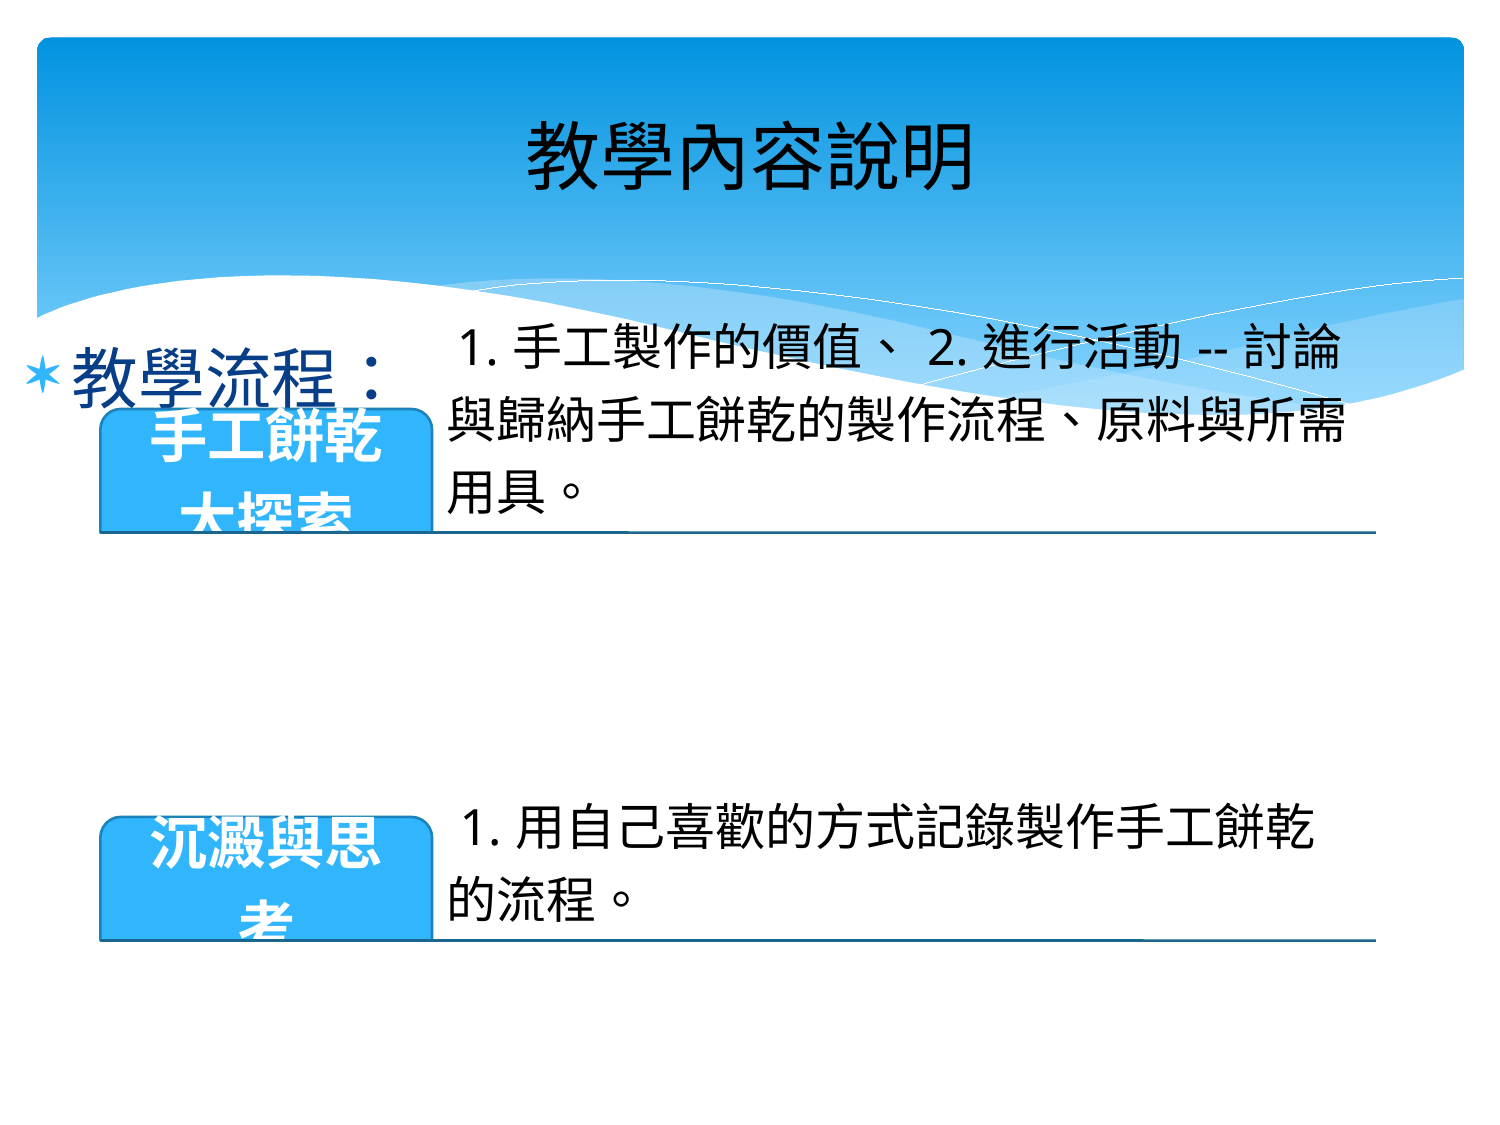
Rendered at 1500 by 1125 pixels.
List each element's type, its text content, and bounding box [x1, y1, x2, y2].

text_box 教學內容說明 [419, 101, 1081, 207]
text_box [100, 408, 1377, 941]
list 教學流程： [11, 288, 1500, 1125]
